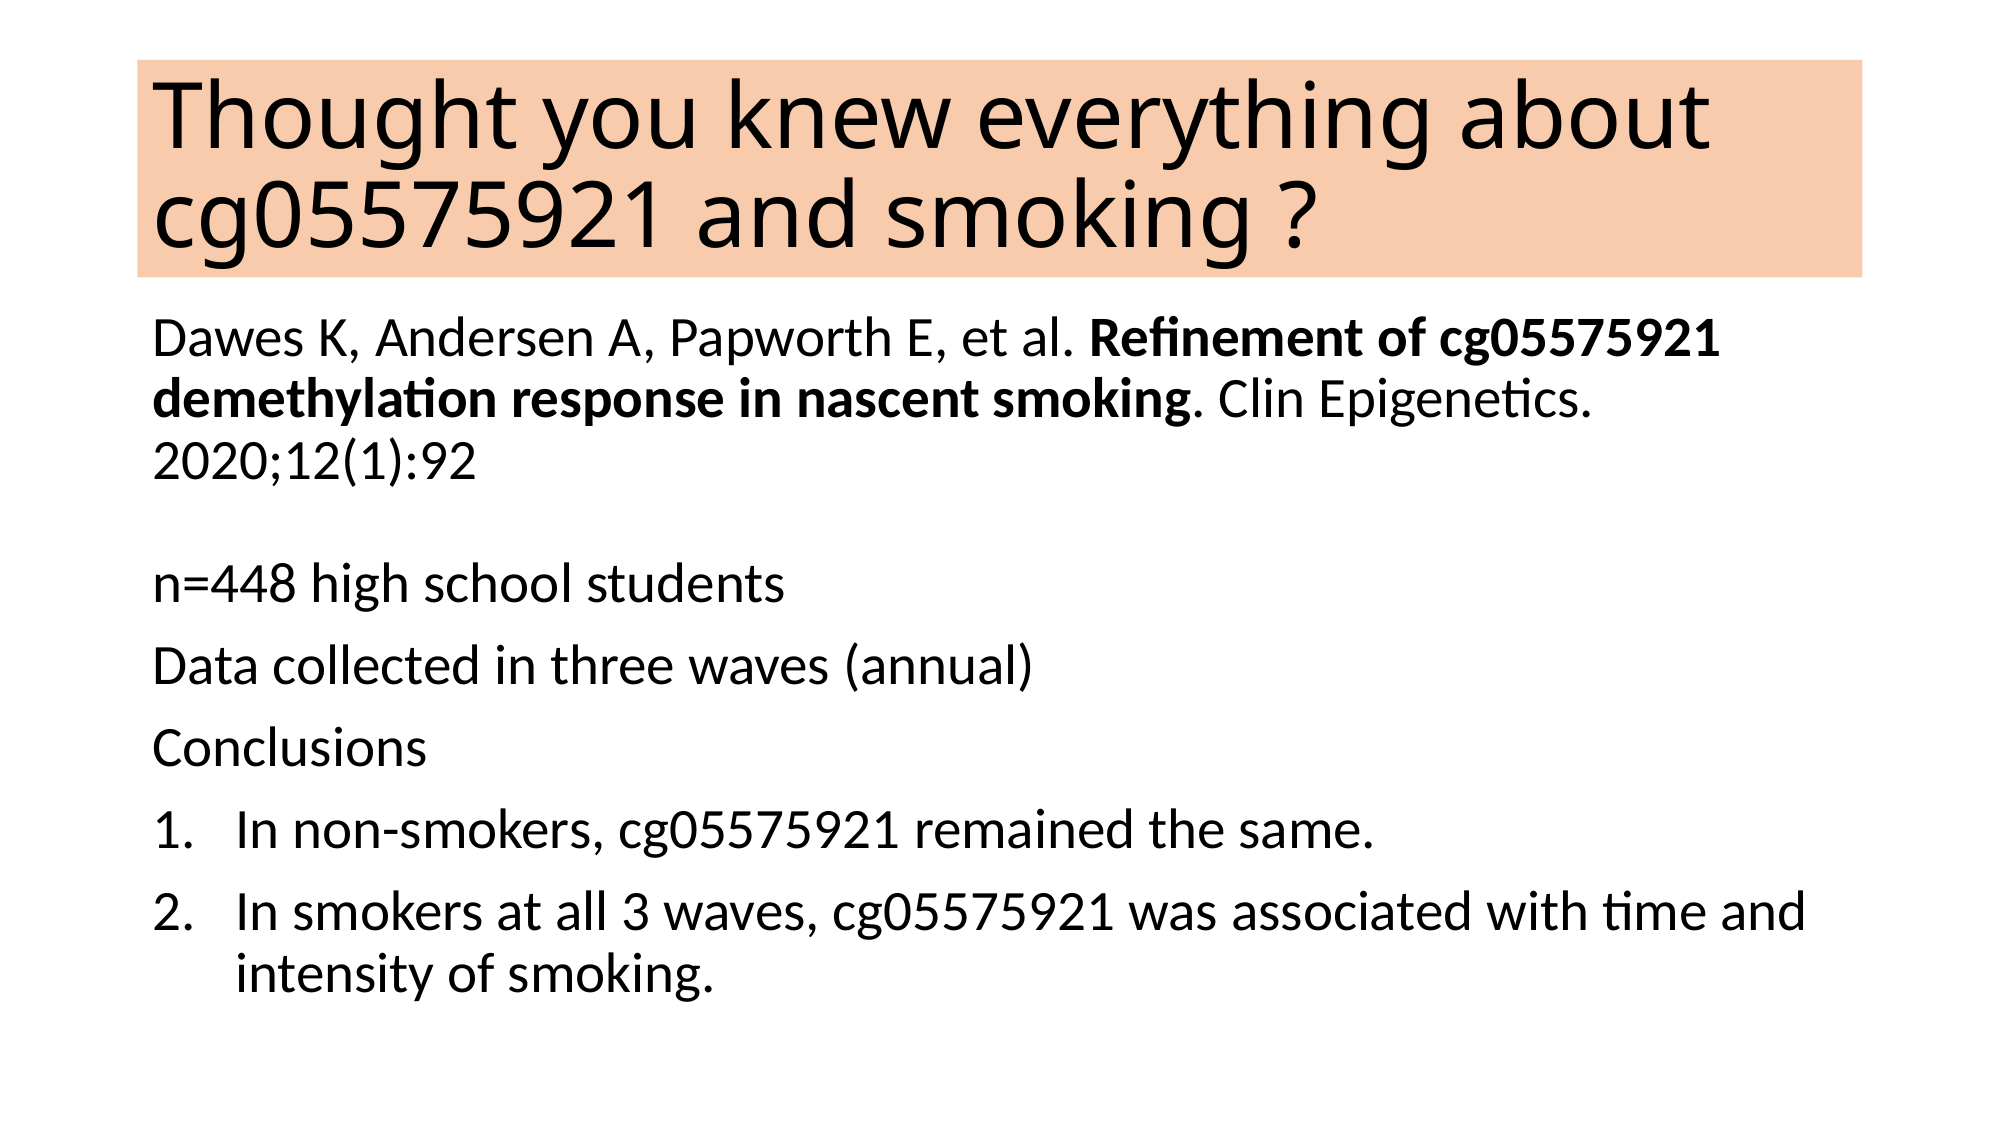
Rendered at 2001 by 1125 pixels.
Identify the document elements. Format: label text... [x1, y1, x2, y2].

list Dawes K, Andersen A, Papworth E, et al. Refinement of cg05575921 demethylation response in nascent smoking. Clin Epigenetics. 2020;12(1):92 n=448 high school students Data collected in three waves (annual) Conclusions In non-smokers, cg05575921 remained the same. In smokers at all 3 waves, cg05575921 was associated with time and intensity of smoking. [137, 299, 1863, 1014]
title Thought you knew everything about cg05575921 and smoking ? [137, 59, 1863, 278]
